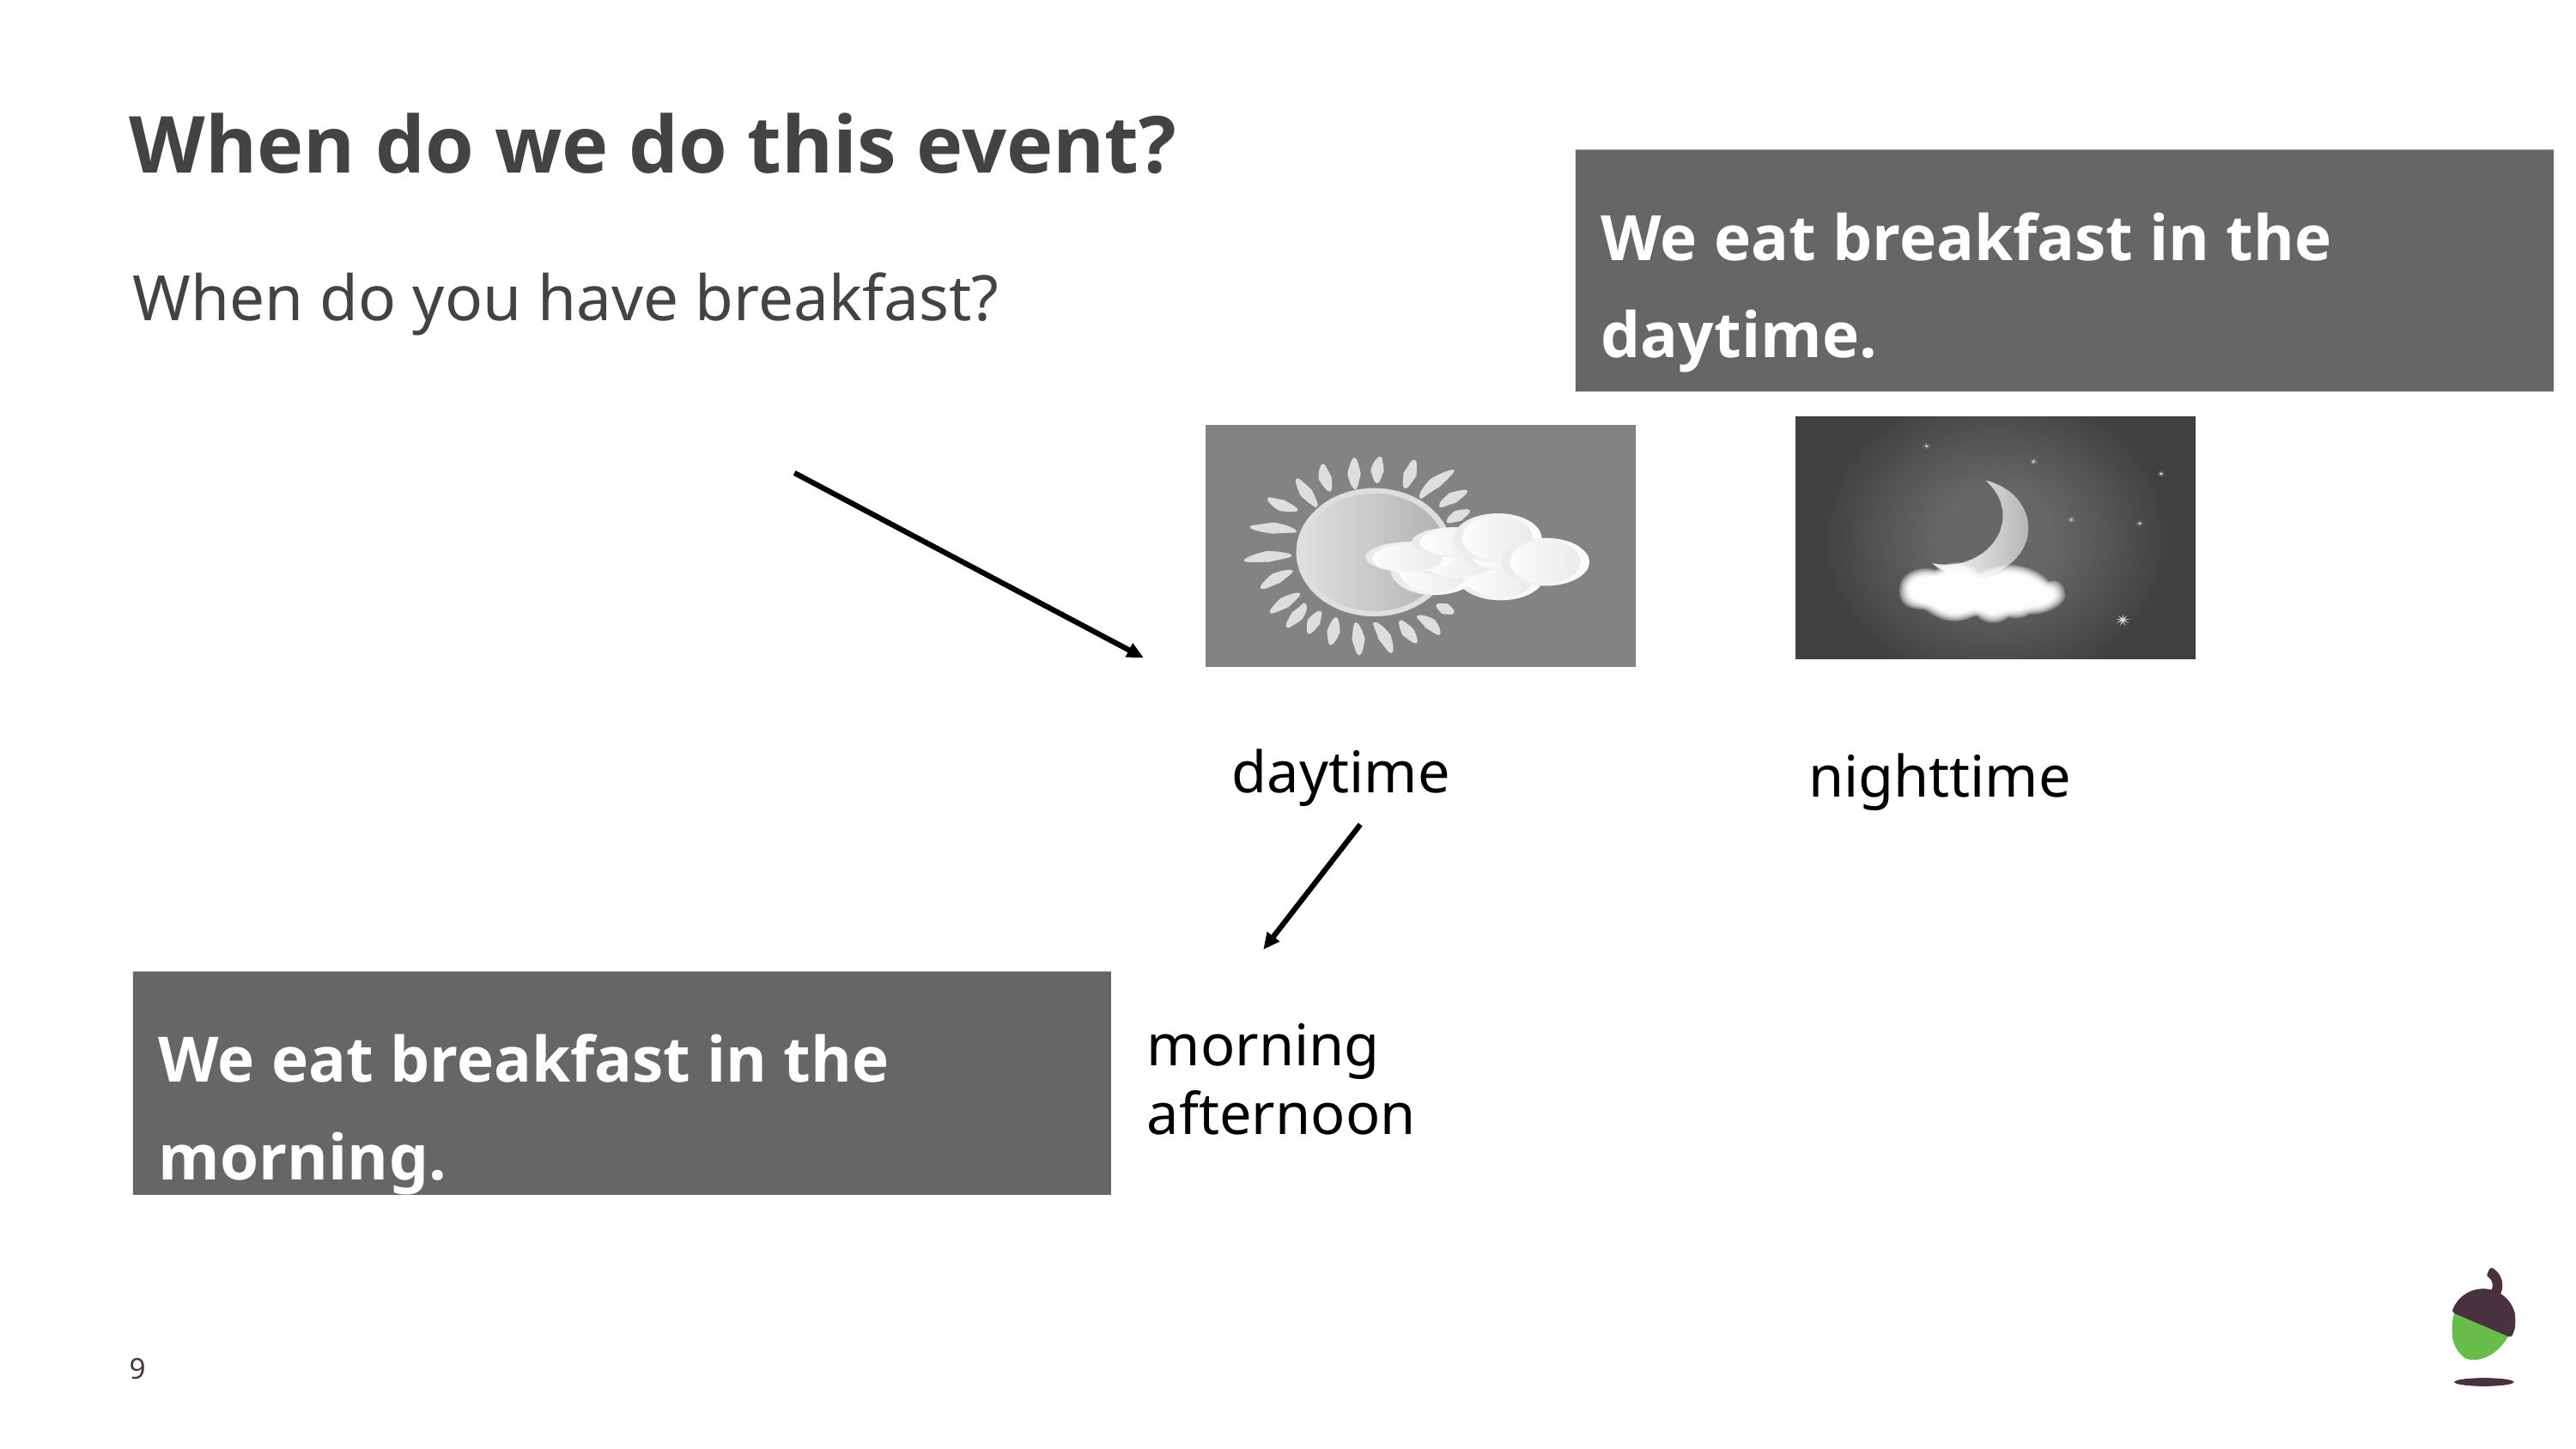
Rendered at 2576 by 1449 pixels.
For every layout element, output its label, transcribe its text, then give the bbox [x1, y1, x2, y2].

text_box [109, 1119, 1133, 1220]
subtitle We eat breakfast in the morning. [132, 971, 1111, 1195]
subtitle We eat breakfast in the daytime. [1575, 149, 2554, 392]
title When do we do this event? [129, 80, 1990, 209]
picture [2451, 1268, 2516, 1386]
text_box daytime [1219, 722, 1735, 821]
list When do you have breakfast? [132, 235, 1575, 336]
text_box nighttime [1795, 726, 2312, 825]
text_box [1263, 824, 1361, 950]
picture [1205, 424, 1636, 667]
slide_number ‹#› [129, 1349, 332, 1401]
text_box morning afternoon [1133, 996, 2352, 1220]
picture [1795, 416, 2196, 659]
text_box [793, 472, 1144, 658]
